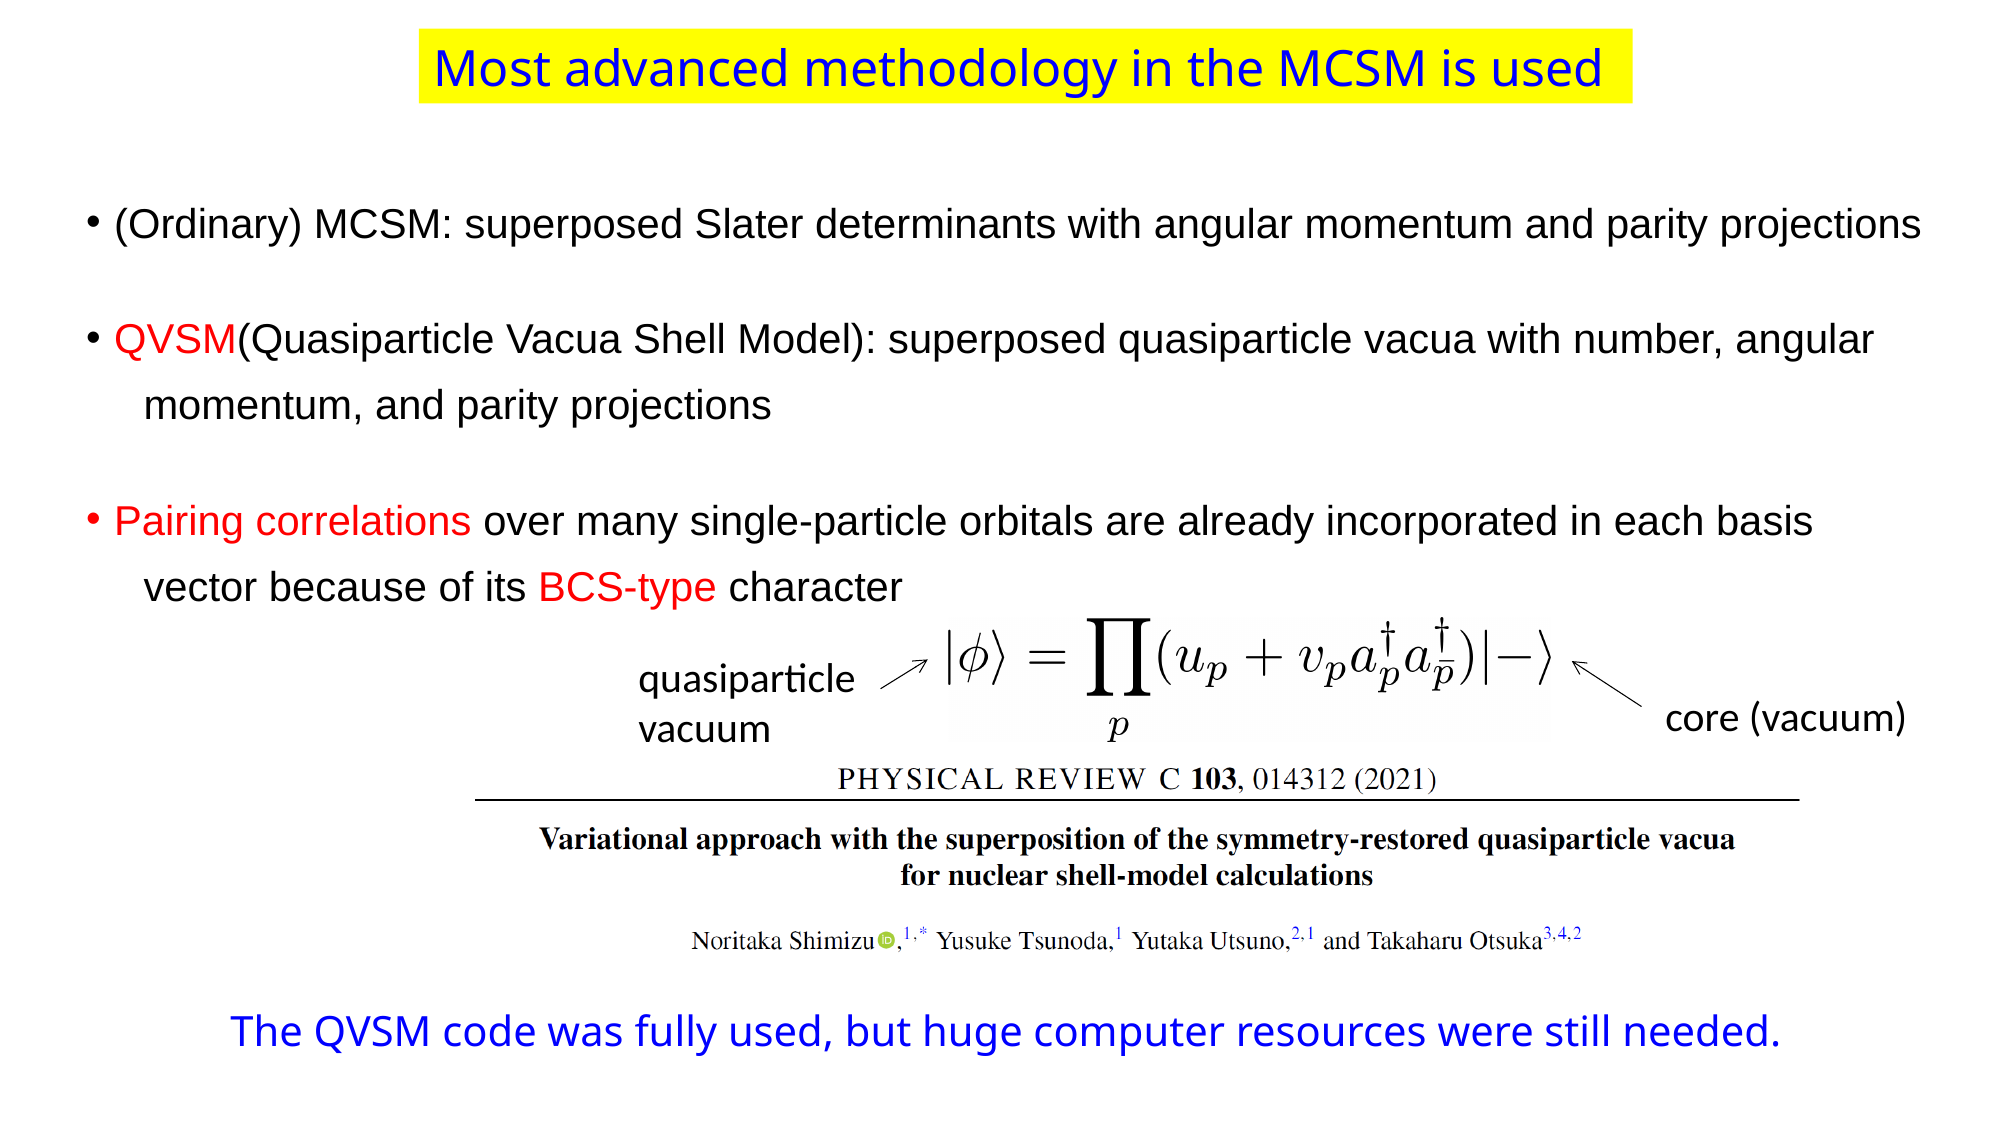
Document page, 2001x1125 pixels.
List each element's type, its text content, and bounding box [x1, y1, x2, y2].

text_box Most advanced methodology in the MCSM is used [418, 28, 1633, 104]
list (Ordinary) MCSM: superposed Slater determinants with angular momentum and parity projections QVSM(Quasiparticle Vacua Shell Model): superposed quasiparticle vacua with number, angular momentum, and parity projections Pairing correlations over many single-particle orbitals are already incorporated in each basis vector because of its BCS-type character [70, 189, 1954, 638]
text_box The QVSM code was fully used, but huge computer resources were still needed. [215, 997, 1797, 1063]
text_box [623, 617, 1929, 760]
picture [470, 762, 1805, 958]
